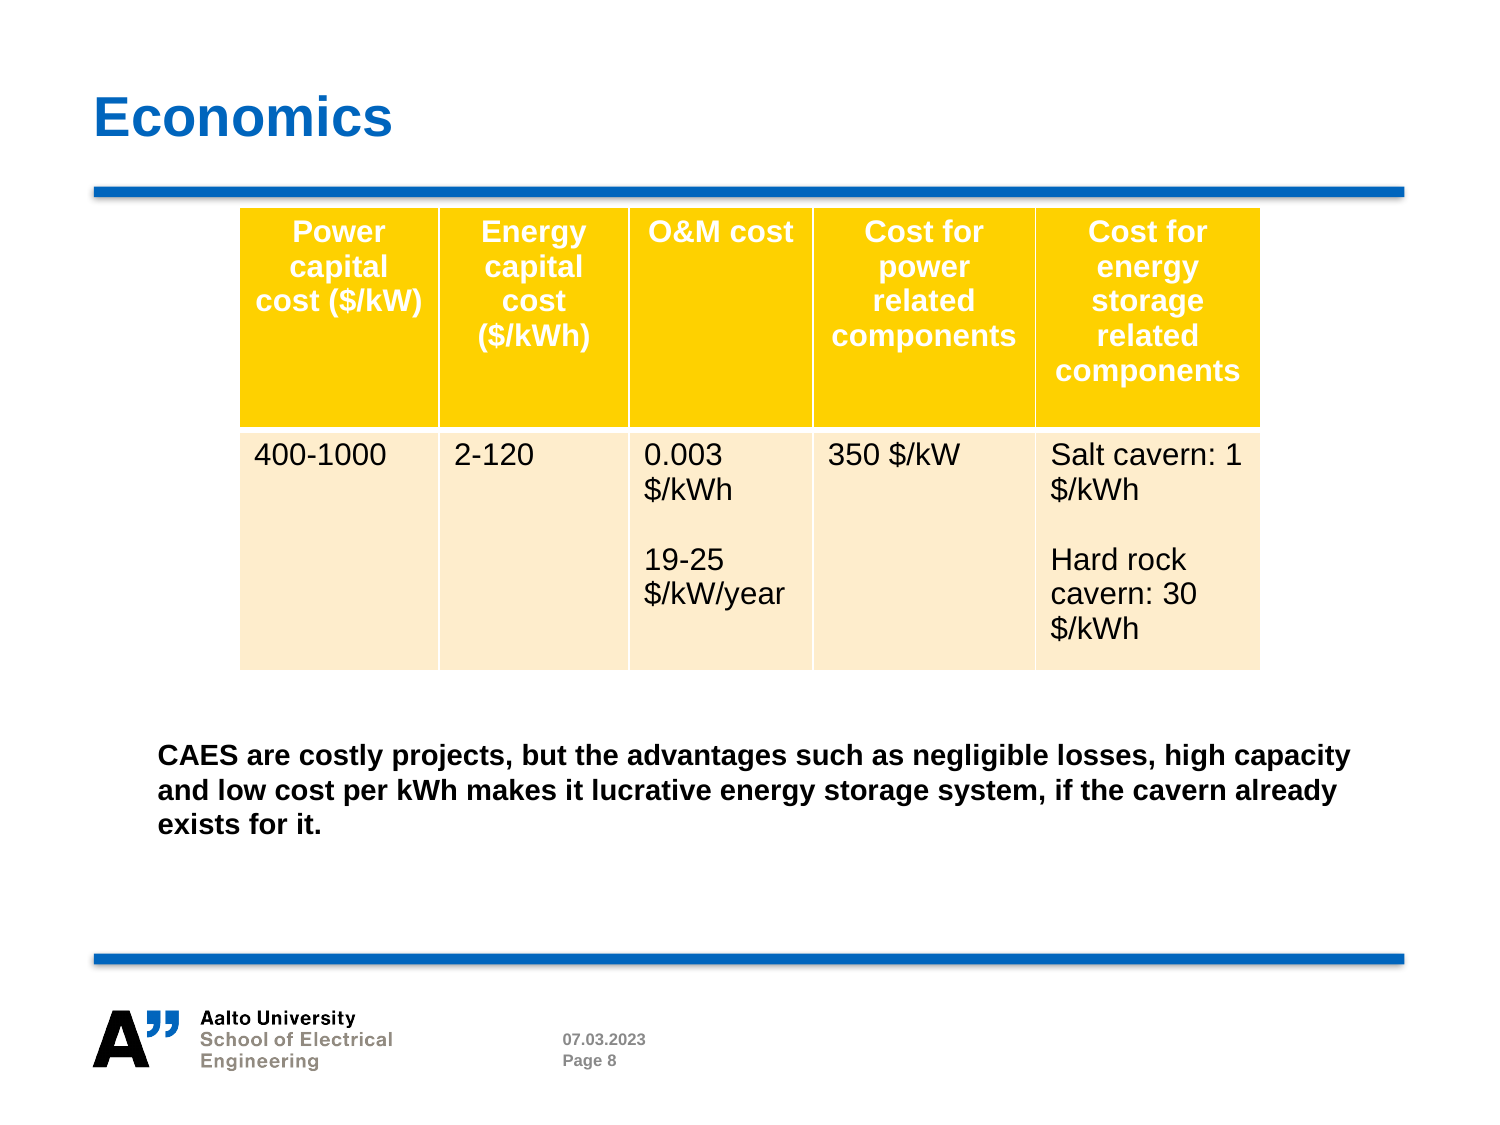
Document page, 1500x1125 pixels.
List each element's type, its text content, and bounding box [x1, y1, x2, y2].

table_header Energy capital cost ($/kWh) [440, 208, 628, 427]
table_header Cost for energy storage related components [1036, 208, 1260, 427]
table_header O&M cost [630, 208, 812, 427]
table_cell 0.003 $/kWh 19-25 $/kW/year [630, 433, 812, 670]
title Economics [93, 80, 1369, 228]
table_header Cost for power related components [814, 208, 1035, 427]
slide_number Page 8 [562, 1050, 816, 1071]
table_cell 400-1000 [240, 433, 438, 670]
table_header Power capital cost ($/kW) [240, 208, 438, 427]
table_cell 350 $/kW [814, 433, 1035, 670]
picture [35, 953, 449, 1125]
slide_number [562, 1029, 816, 1050]
list CAES are costly projects, but the advantages such as negligible losses, high capacity and low cost per kWh makes it lucrative energy storage system, if the cavern already exists for it. [93, 245, 1405, 925]
table_cell 2-120 [440, 433, 628, 670]
table_cell Salt cavern: 1 $/kWh Hard rock cavern: 30 $/kWh [1036, 433, 1260, 670]
